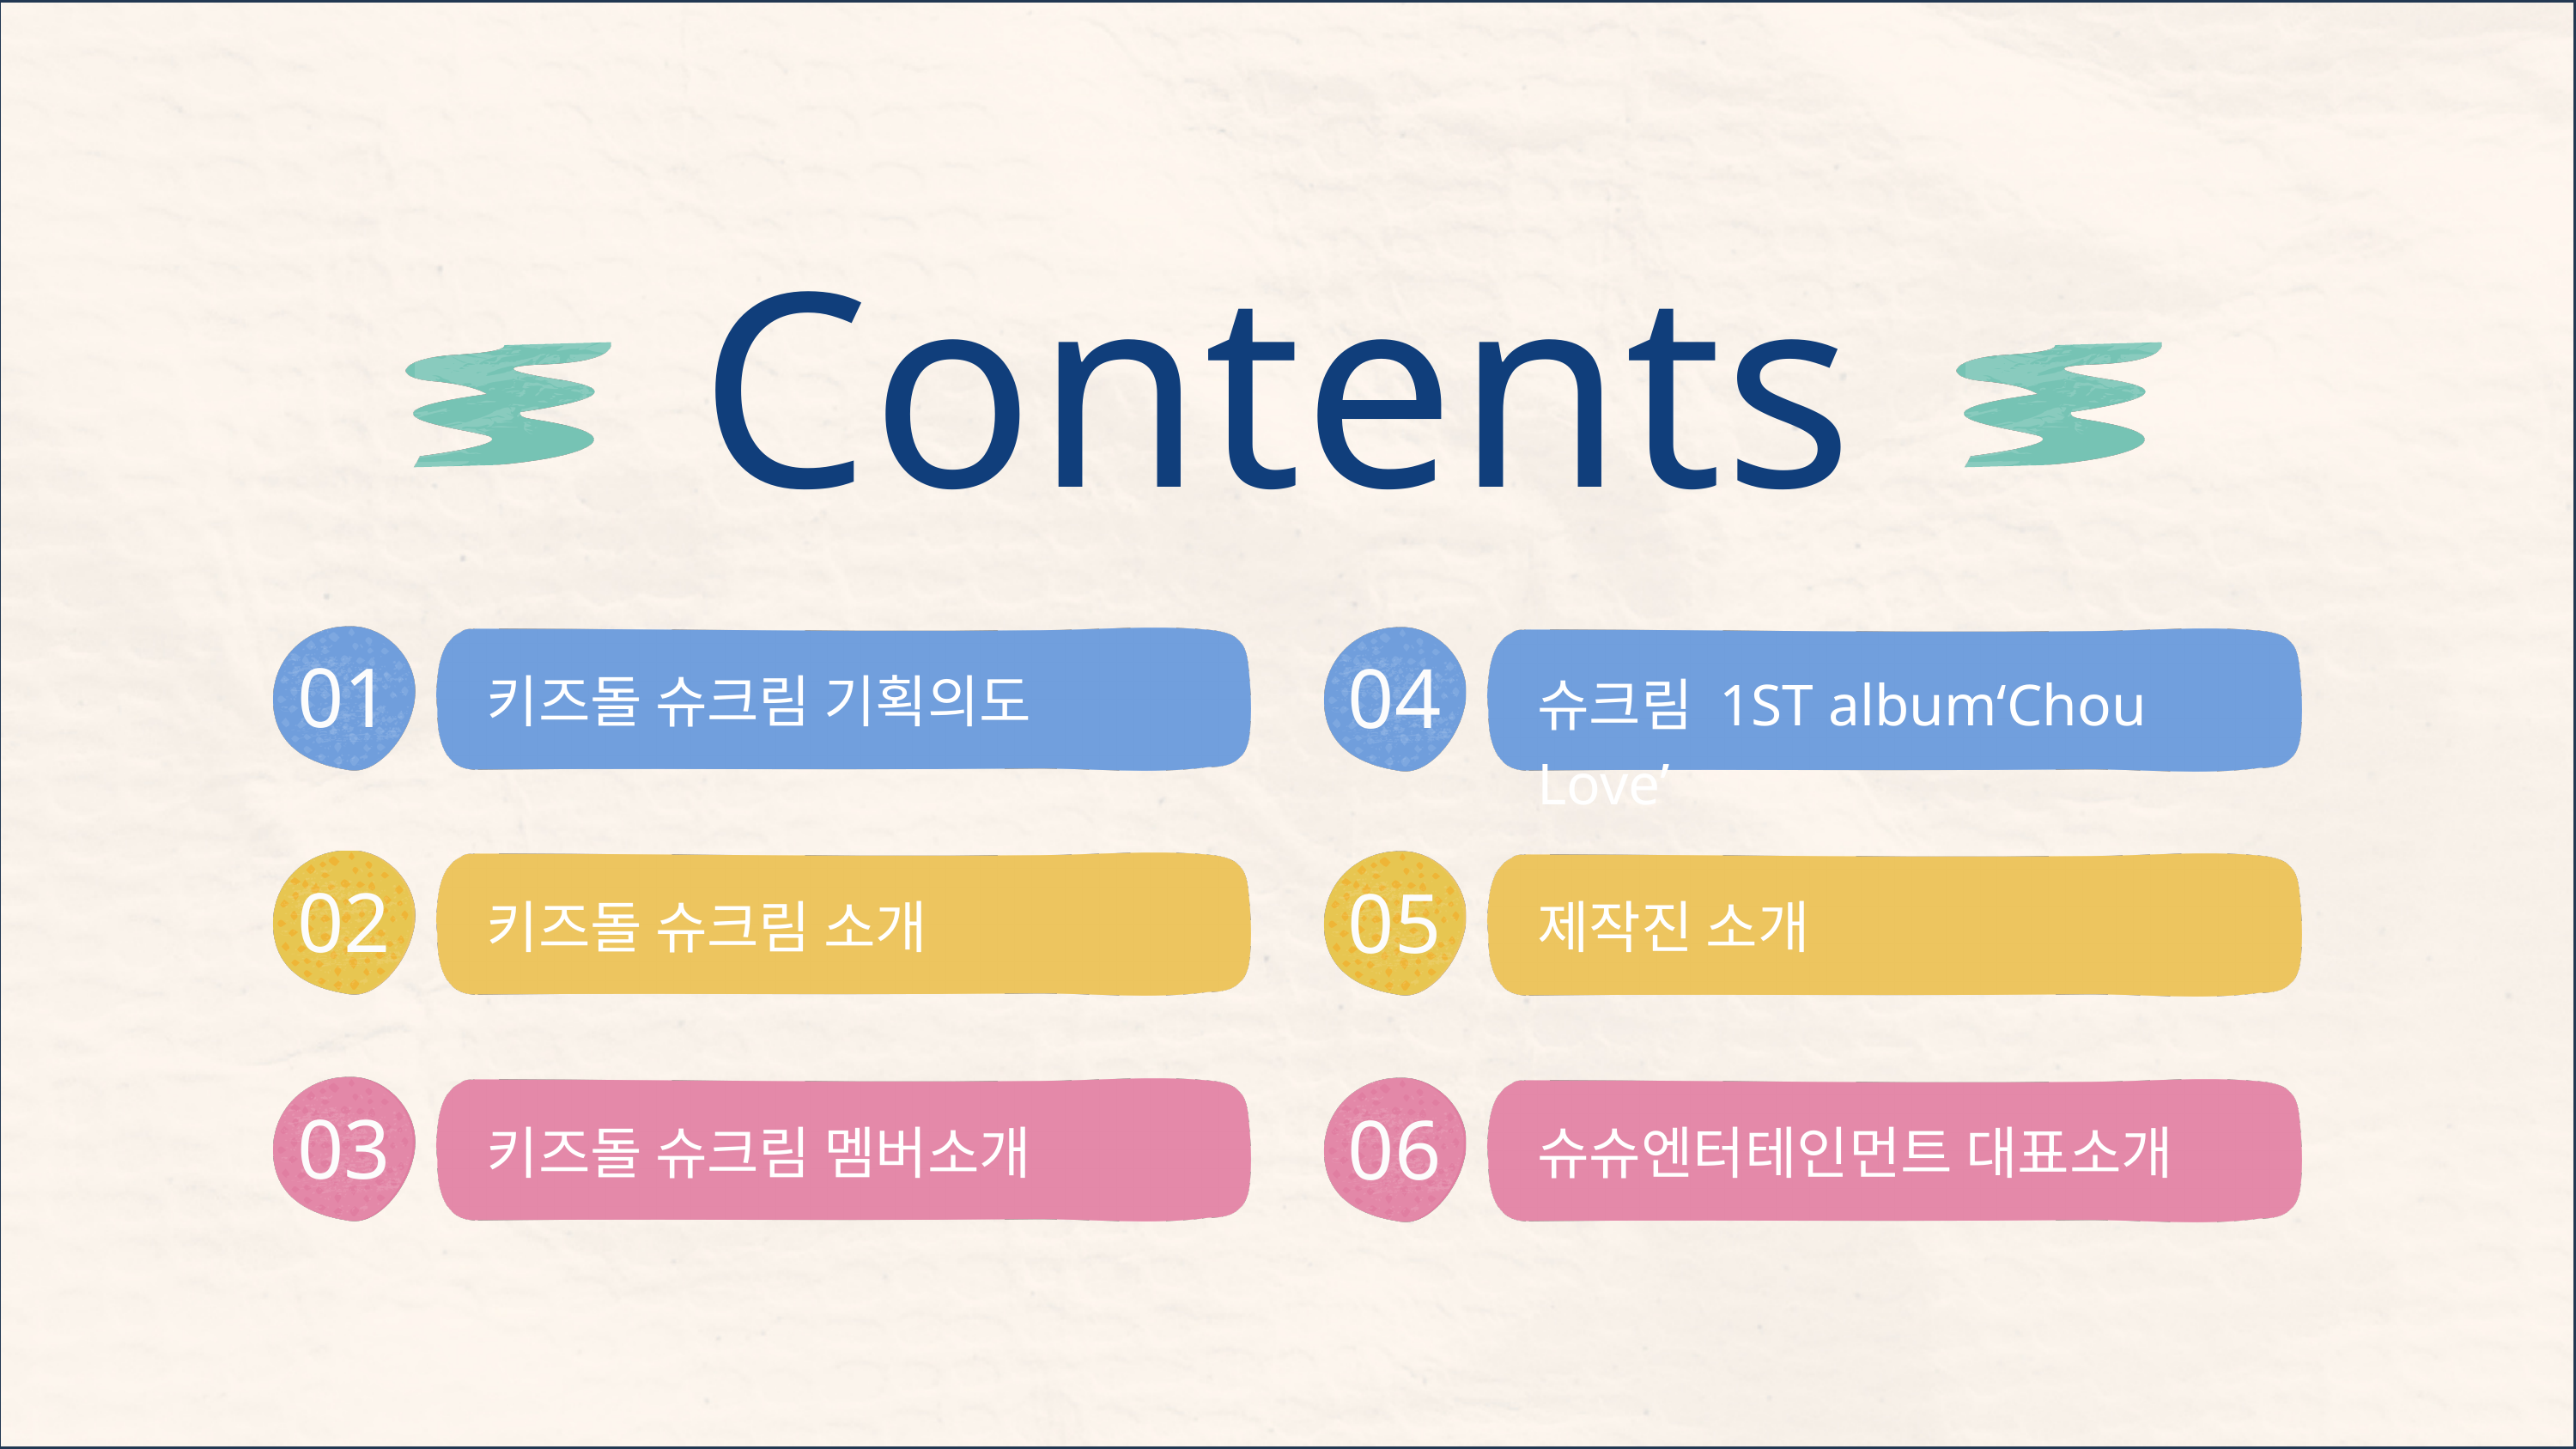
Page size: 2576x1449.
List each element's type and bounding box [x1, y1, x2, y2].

text_box [1323, 851, 1467, 1000]
text_box [1323, 1077, 1467, 1226]
text_box [272, 626, 416, 774]
text_box [0, 0, 2576, 1449]
text_box [272, 1076, 416, 1225]
text_box [1323, 627, 1467, 775]
text_box [272, 850, 416, 999]
